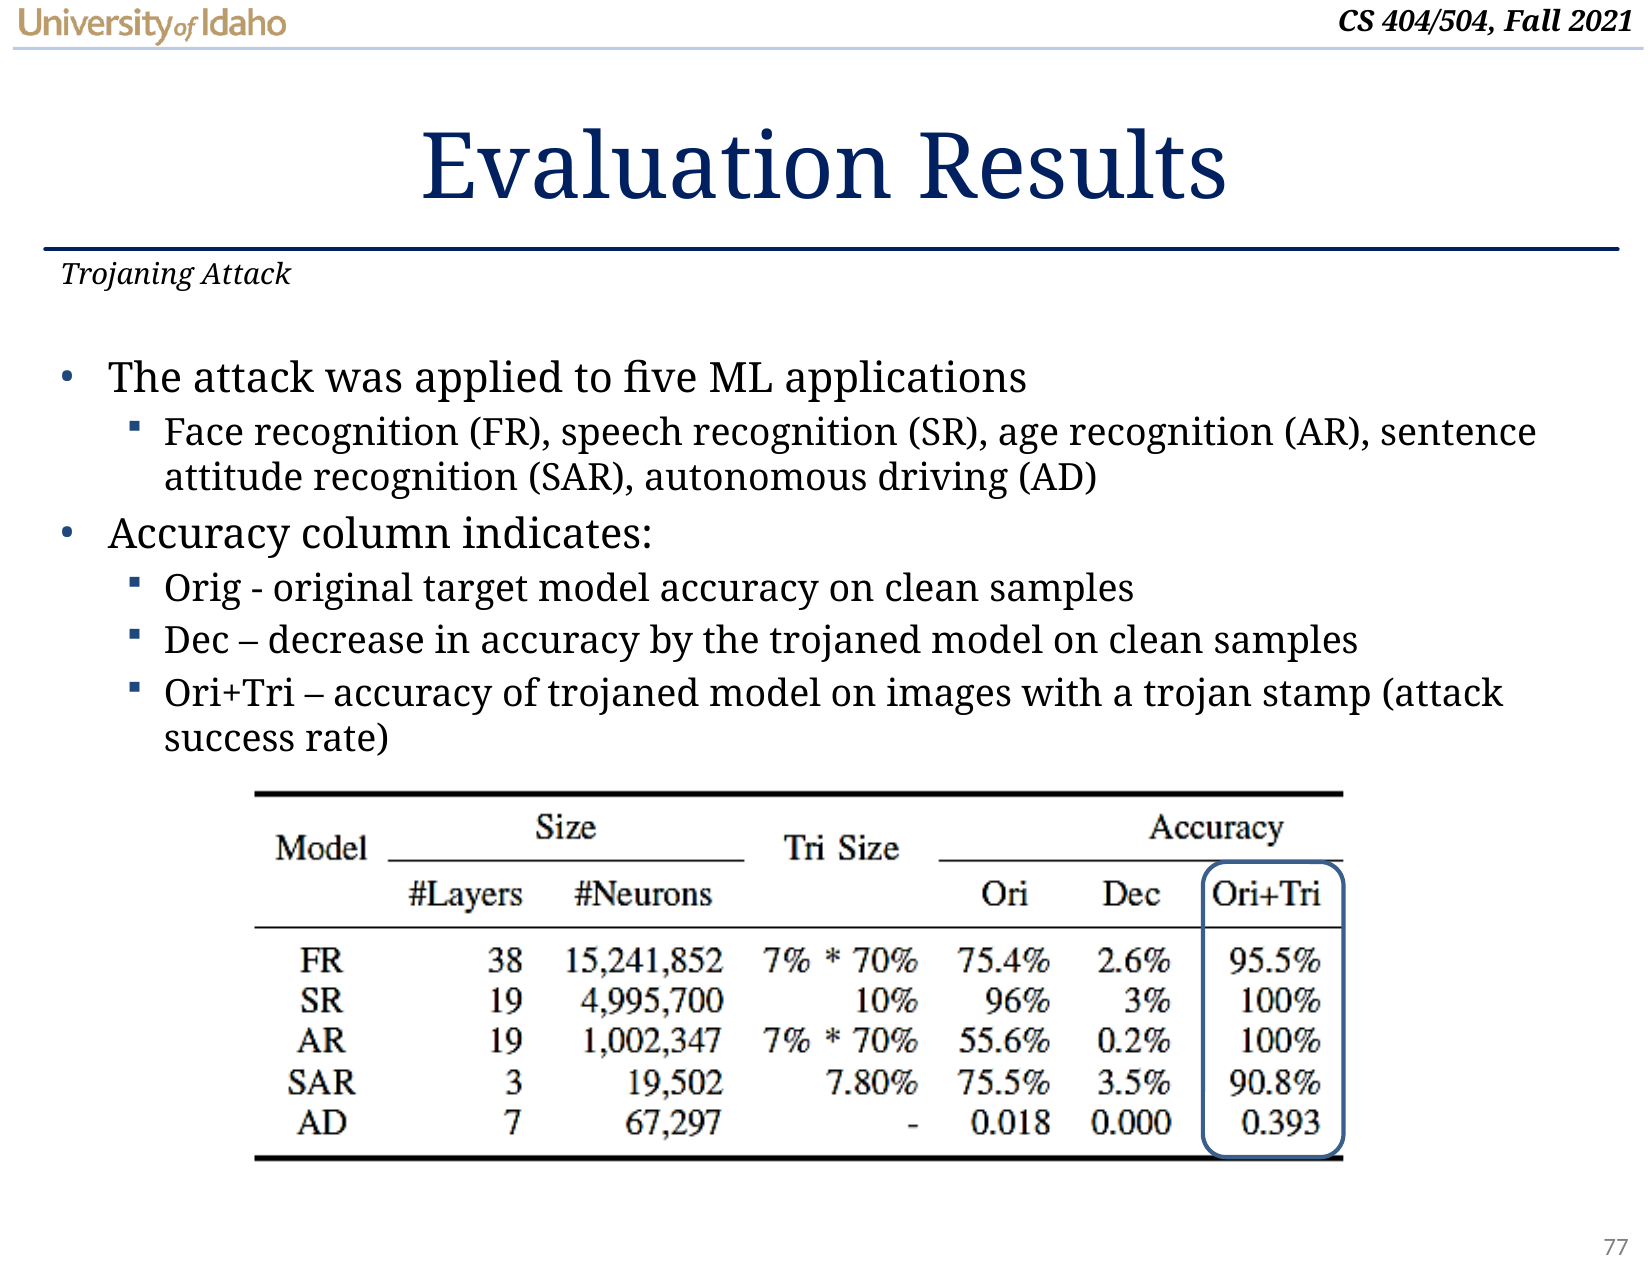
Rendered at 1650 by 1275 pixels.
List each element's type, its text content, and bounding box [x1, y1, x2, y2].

title Evaluation Results [0, 75, 1650, 248]
picture [19, 8, 286, 46]
list Trojaning Attack [45, 247, 1062, 306]
list The attack was applied to five ML applications Face recognition (FR), speech recognition (SR), age recognition (AR), sentence attitude recognition (SAR), autonomous driving (AD) Accuracy column indicates: Orig - original target model accuracy on clean samples Dec – decrease in accuracy by the trojaned model on clean samples Ori+Tri – accuracy of trojaned model on images with a trojan stamp (attack success rate) [45, 342, 1650, 1224]
picture [234, 782, 1344, 1193]
